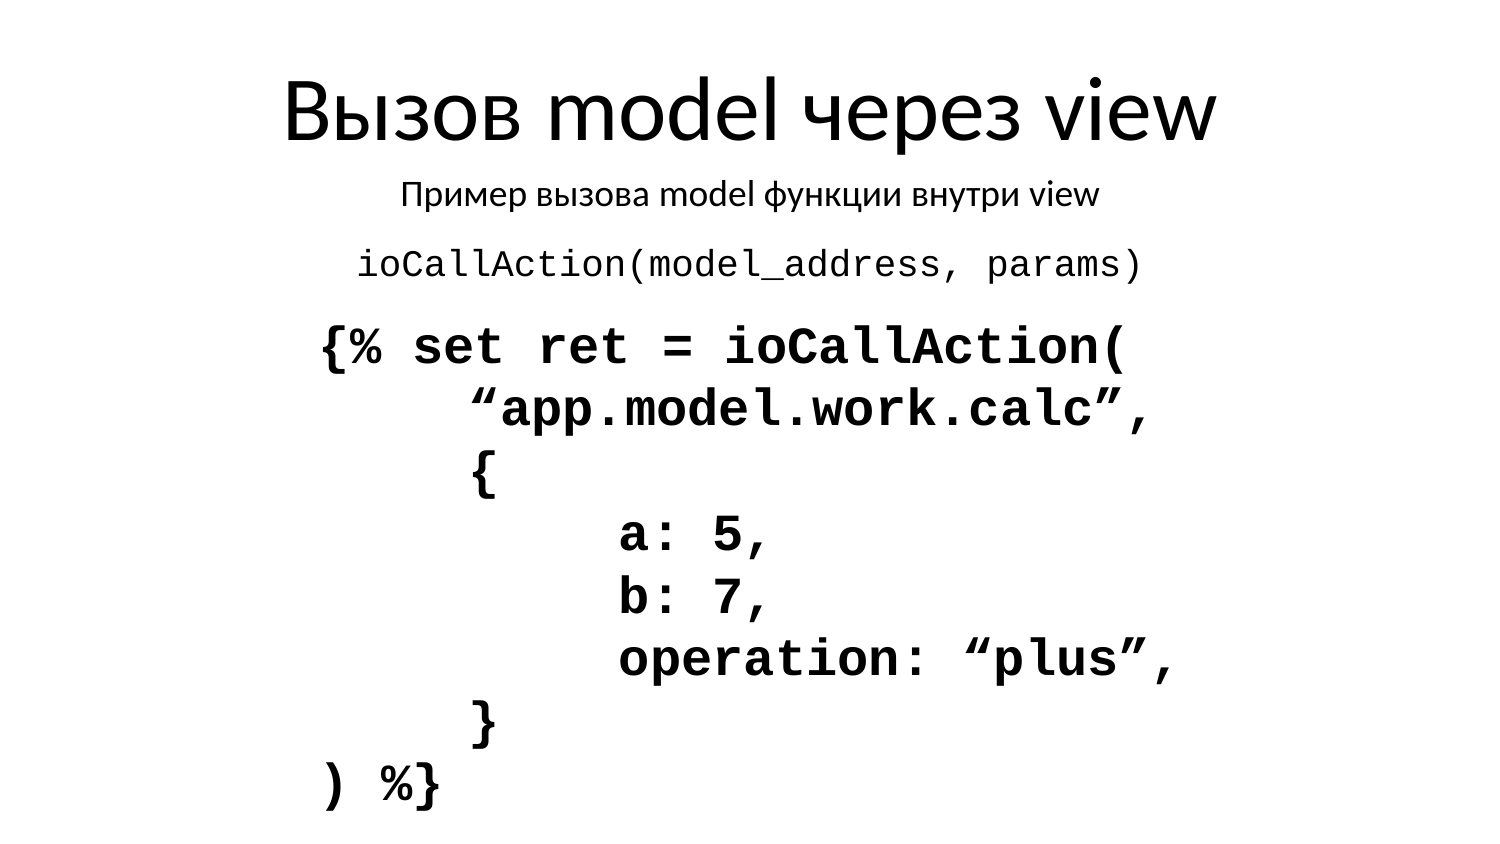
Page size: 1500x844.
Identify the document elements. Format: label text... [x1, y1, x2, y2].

text_box ioCallAction(model_address, params) [76, 231, 1424, 292]
text_box Пример вызова model функции внутри view [76, 161, 1424, 222]
title Вызов model через view [75, 33, 1425, 175]
text_box {% set ret = ioCallAction( “app.model.work.calc”, { a: 5, b: 7, operation: “plus”, } ) %} [303, 303, 1197, 819]
